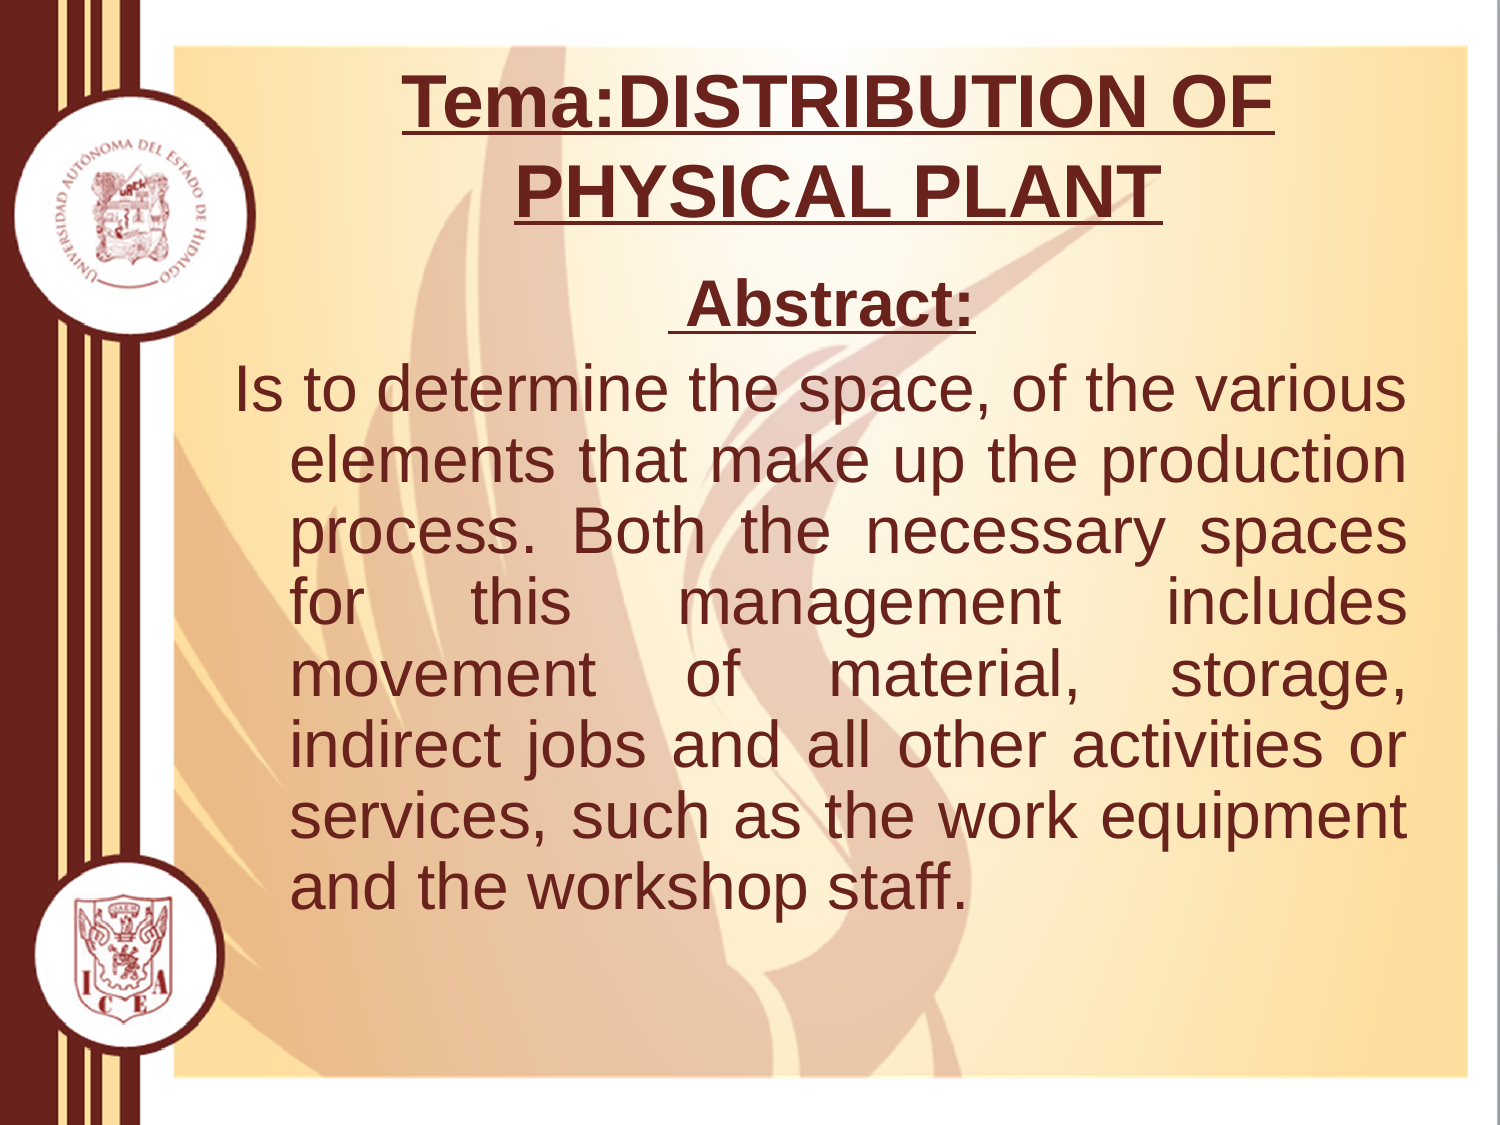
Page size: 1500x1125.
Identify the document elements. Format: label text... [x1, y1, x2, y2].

title Tema:DISTRIBUTION OF PHYSICAL PLANT [206, 103, 1471, 291]
picture [0, 0, 1500, 1125]
list Abstract: Is to determine the space, of the various elements that make up the production process. Both the necessary spaces for this management includes movement of material, storage, indirect jobs and all other activities or services, such as the work equipment and the workshop staff. [218, 262, 1425, 1005]
